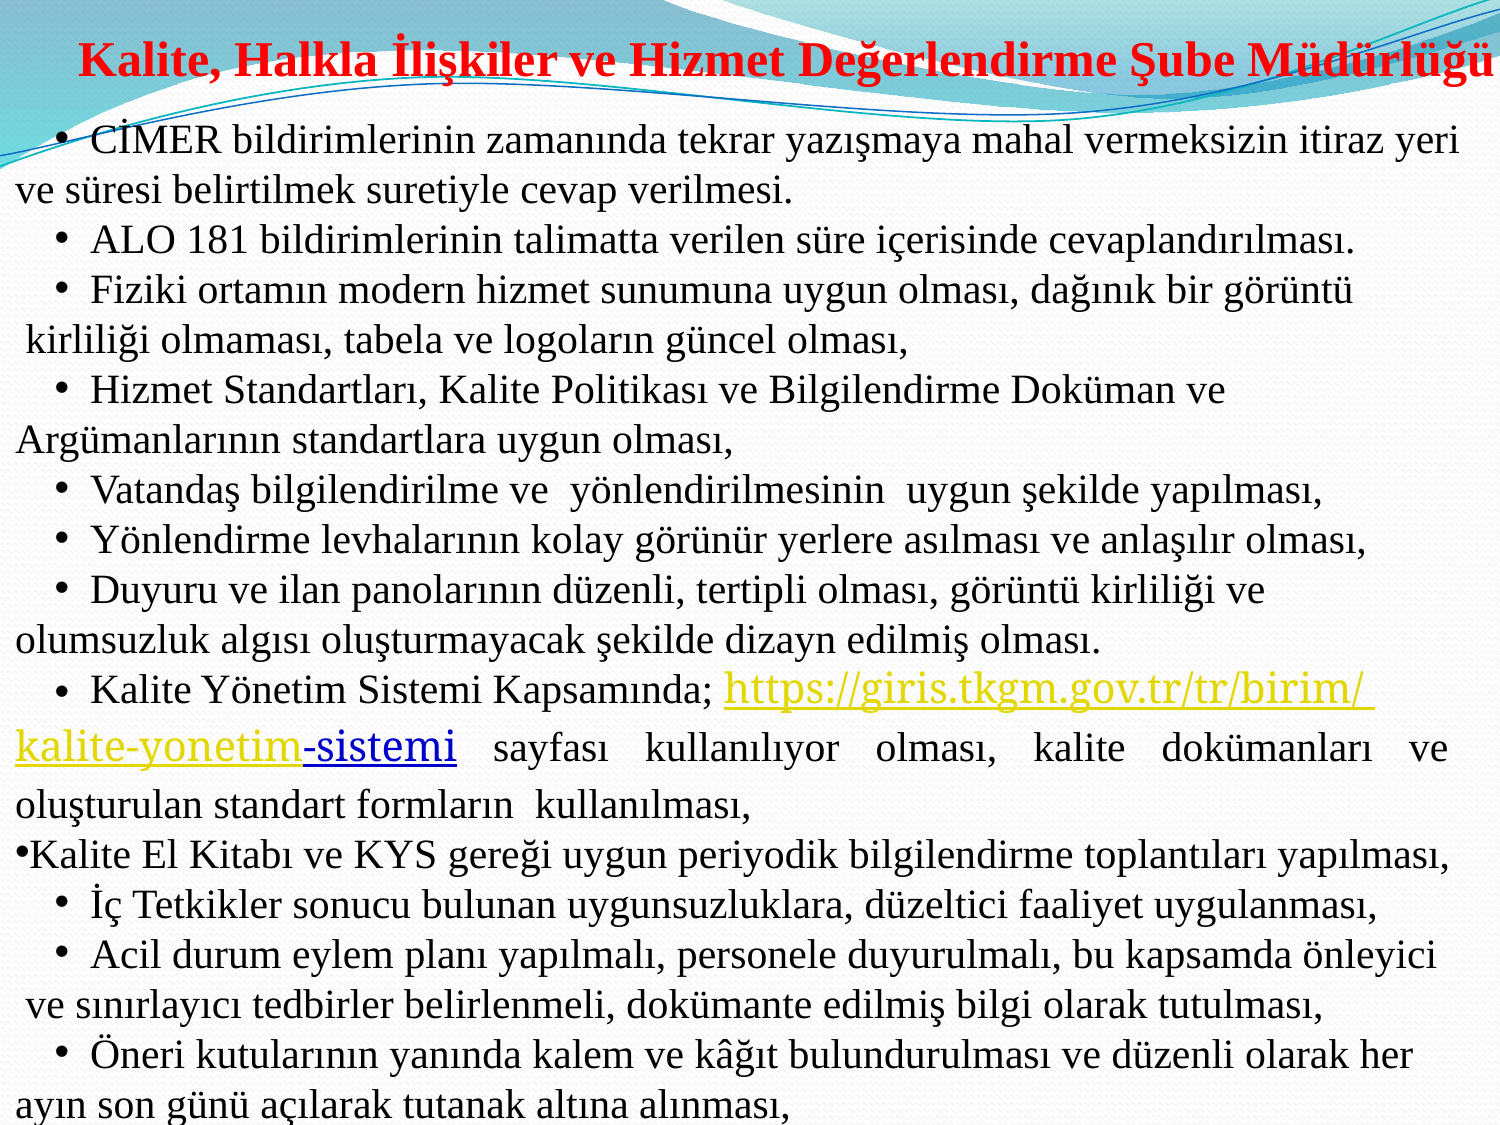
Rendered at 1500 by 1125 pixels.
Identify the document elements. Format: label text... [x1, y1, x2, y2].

text_box CİMER bildirimlerinin zamanında tekrar yazışmaya mahal vermeksizin itiraz yeri ve süresi belirtilmek suretiyle cevap verilmesi. ALO 181 bildirimlerinin talimatta verilen süre içerisinde cevaplandırılması. Fiziki ortamın modern hizmet sunumuna uygun olması, dağınık bir görüntü kirliliği olmaması, tabela ve logoların güncel olması, Hizmet Standartları, Kalite Politikası ve Bilgilendirme Doküman ve Argümanlarının standartlara uygun olması, Vatandaş bilgilendirilme ve yönlendirilmesinin uygun şekilde yapılması, Yönlendirme levhalarının kolay görünür yerlere asılması ve anlaşılır olması, Duyuru ve ilan panolarının düzenli, tertipli olması, görüntü kirliliği ve olumsuzluk algısı oluşturmayacak şekilde dizayn edilmiş olması. Kalite Yönetim Sistemi Kapsamında; https://giris.tkgm.gov.tr/tr/birim/ kalite-yonetim-sistemi sayfası kullanılıyor olması, kalite dokümanları ve oluşturulan standart formların kullanılması, Kalite El Kitabı ve KYS gereği uygun periyodik bilgilendirme toplantıları yapılması, İç Tetkikler sonucu bulunan uygunsuzluklara, düzeltici faaliyet uygulanması, Acil durum eylem planı yapılmalı, personele duyurulmalı, bu kapsamda önleyici ve sınırlayıcı tedbirler belirlenmeli, dokümante edilmiş bilgi olarak tutulması, Öneri kutularının yanında kalem ve kâğıt bulundurulması ve düzenli olarak her ayın son günü açılarak tutanak altına alınması, [0, 104, 1500, 1125]
text_box Kalite, Halkla İlişkiler ve Hizmet Değerlendirme Şube Müdürlüğü [0, 19, 1500, 95]
